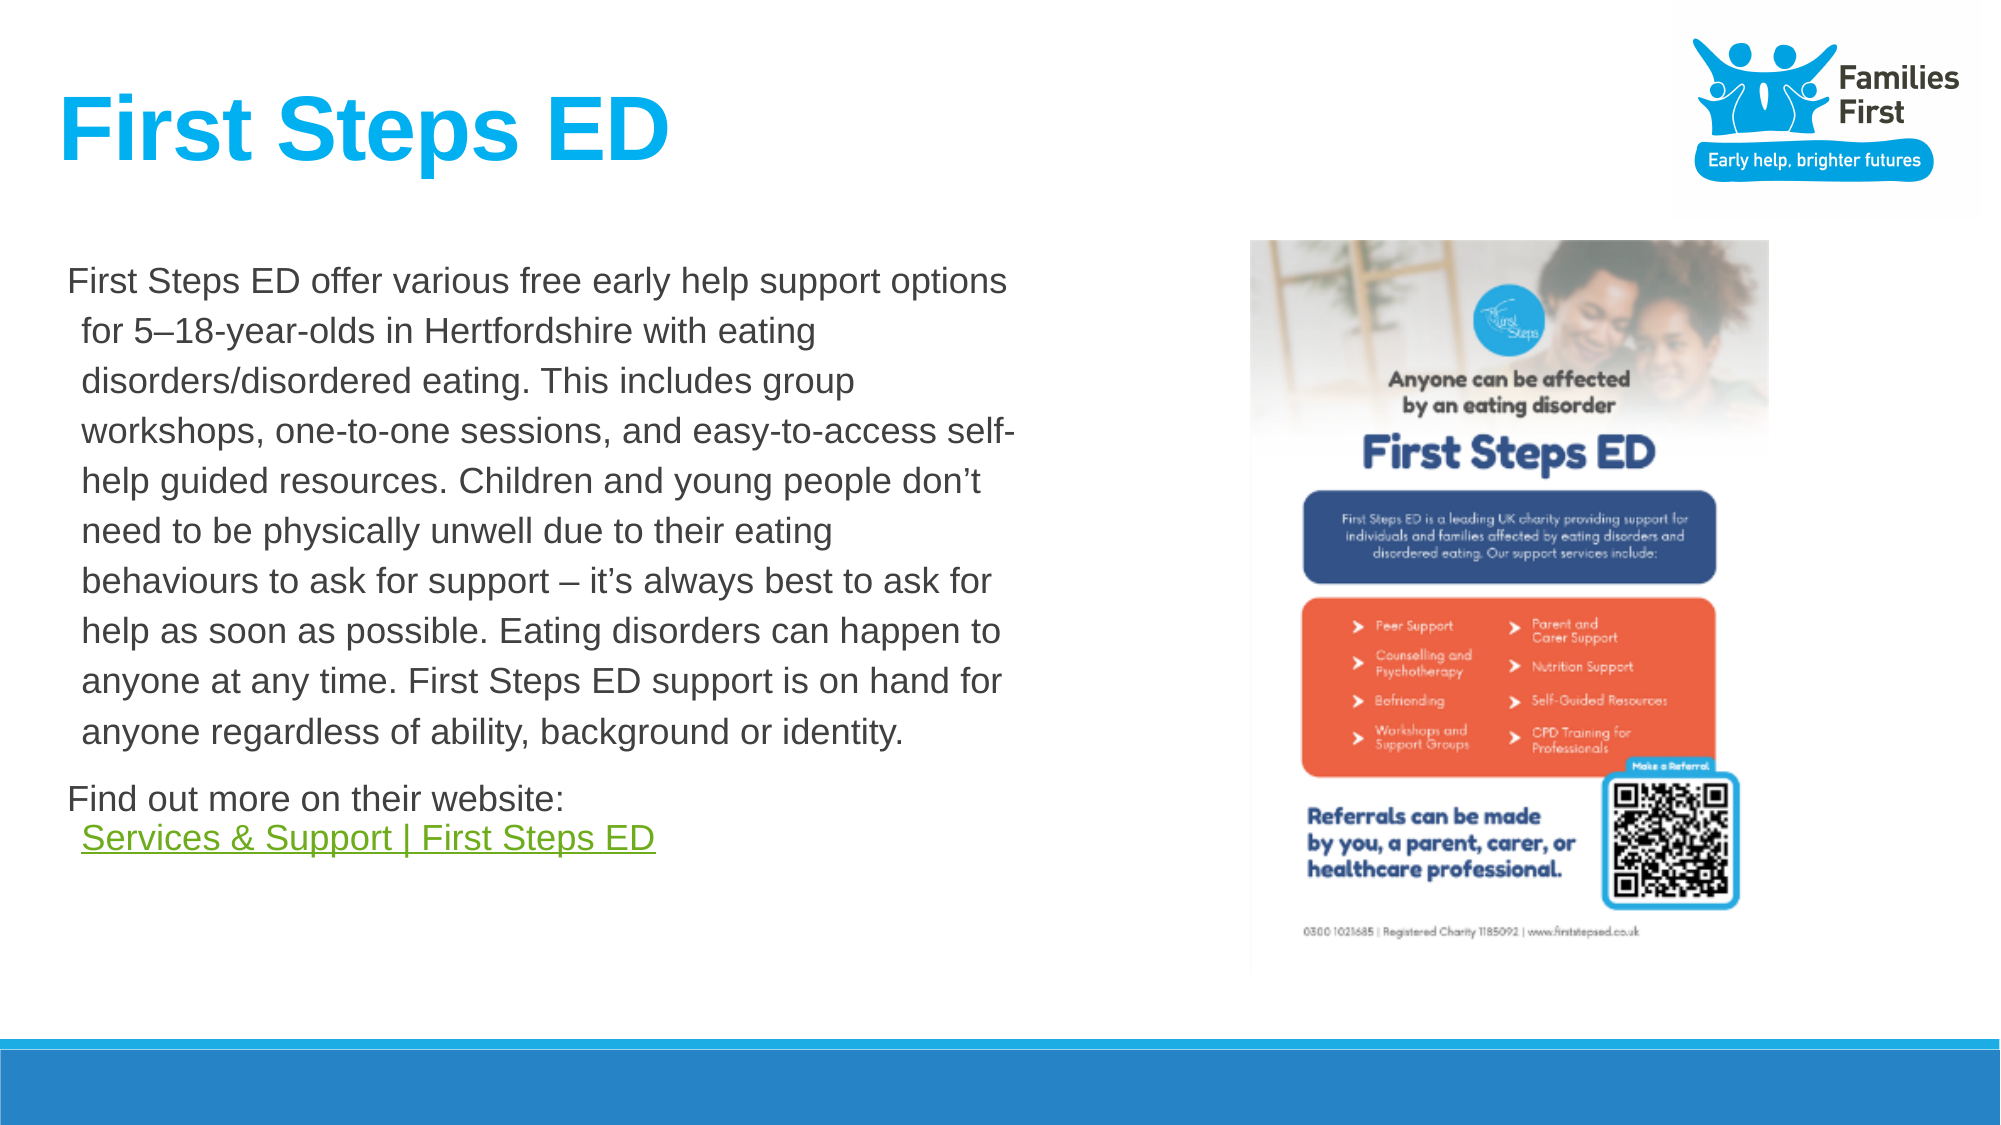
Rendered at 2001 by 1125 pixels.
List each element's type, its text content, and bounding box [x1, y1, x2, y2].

list First Steps ED offer various free early help support options for 5–18-year-olds in Hertfordshire with eating disorders/disordered eating. This includes group workshops, one-to-one sessions, and easy-to-access self-help guided resources. Children and young people don’t need to be physically unwell due to their eating behaviours to ask for support – it’s always best to ask for help as soon as possible. Eating disorders can happen to anyone at any time. First Steps ED support is on hand for anyone regardless of ability, background or identity. Find out more on their website: Services & Support | First Steps ED [67, 243, 1022, 904]
picture [1250, 239, 1770, 976]
title First Steps ED [43, 50, 1910, 188]
picture [1672, 0, 1982, 218]
